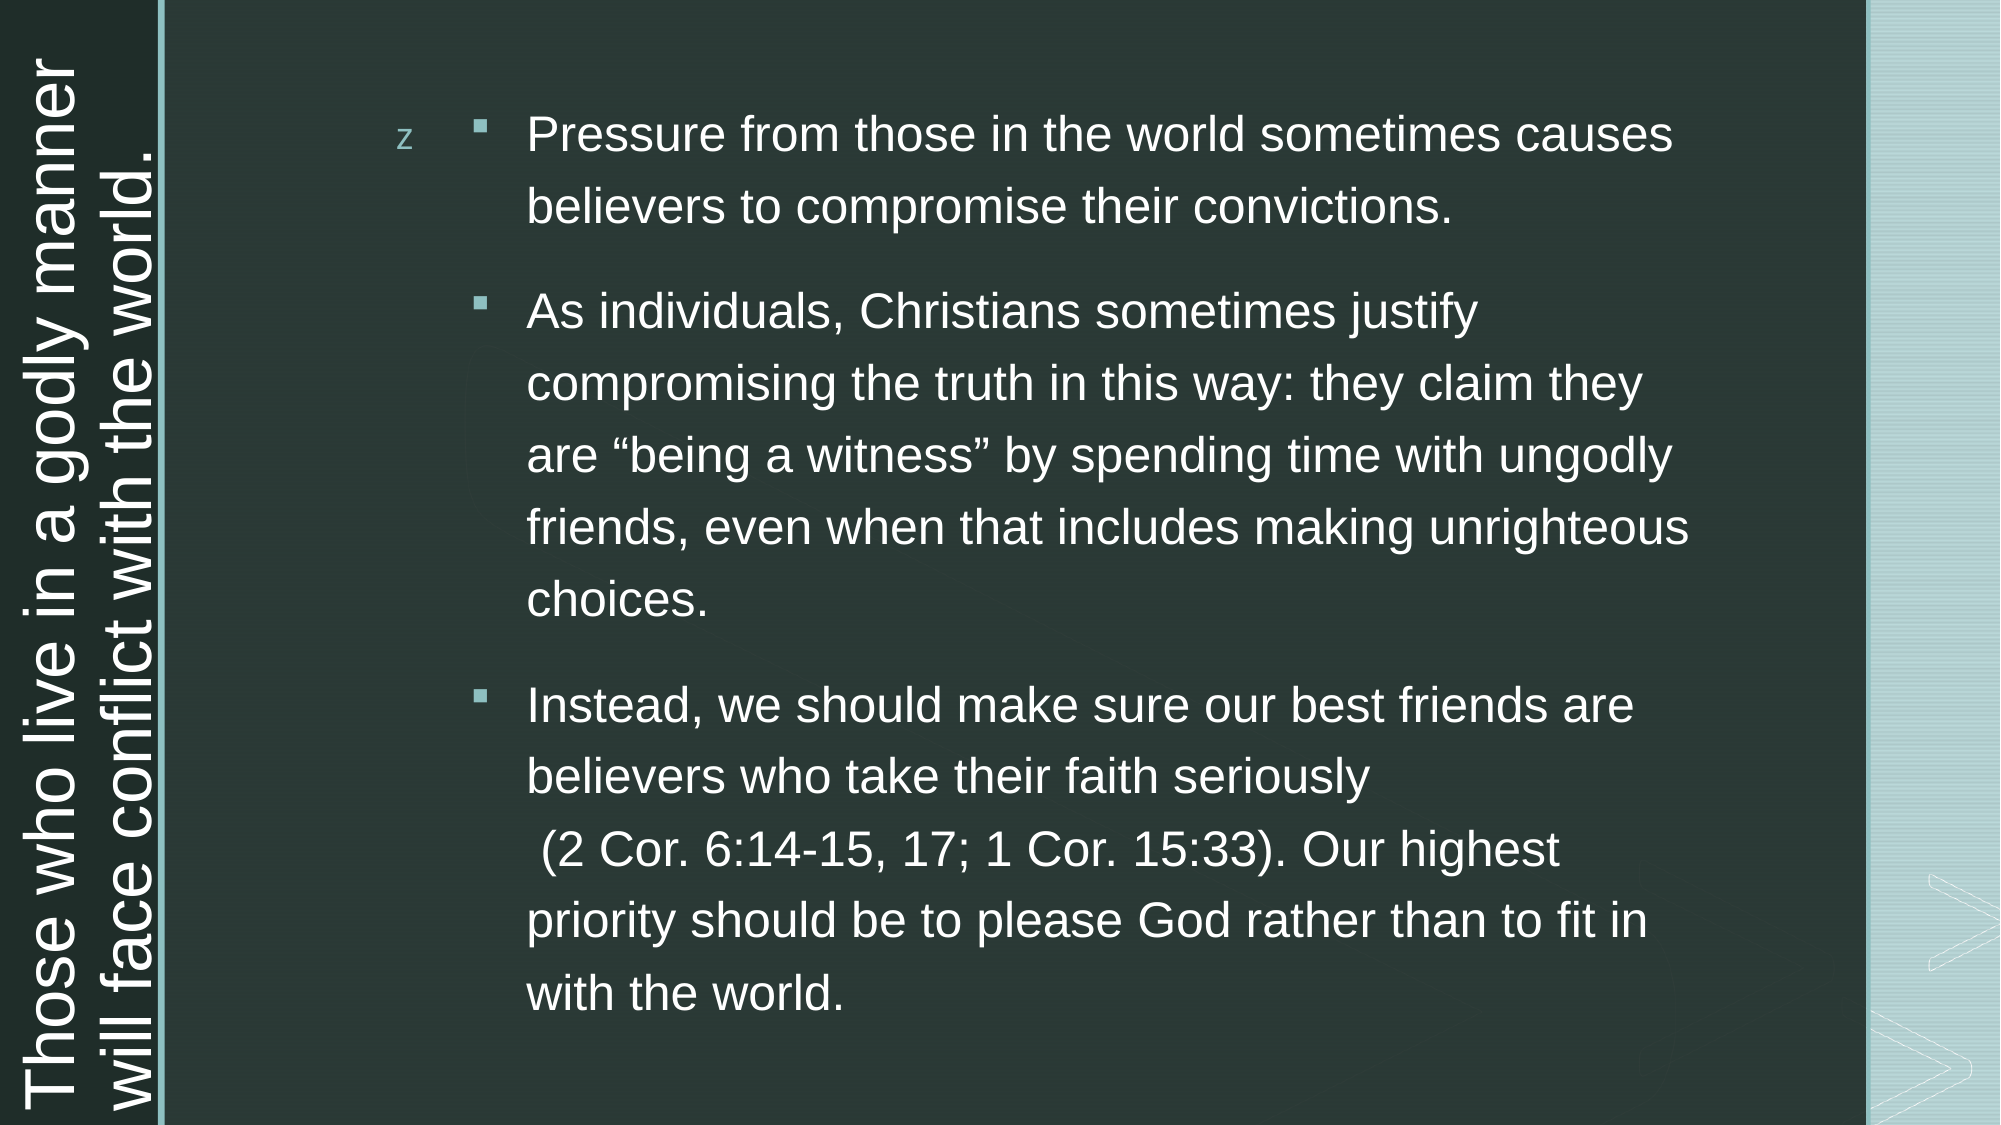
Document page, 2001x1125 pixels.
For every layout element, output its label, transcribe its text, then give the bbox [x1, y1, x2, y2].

picture [1871, 0, 2000, 1125]
title Those who live in a godly manner will face conflict with the world. [6, 0, 1169, 1125]
list Pressure from those in the world sometimes causes believers to compromise their convictions. As individuals, Christians sometimes justify compromising the truth in this way: they claim they are “being a witness” by spending time with ungodly friends, even when that includes making unrighteous choices. Instead, we should make sure our best friends are believers who take their faith seriously (2 Cor. 6:14-15, 17; 1 Cor. 15:33). Our highest priority should be to please God rather than to fit in with the world. [454, 107, 1734, 1096]
